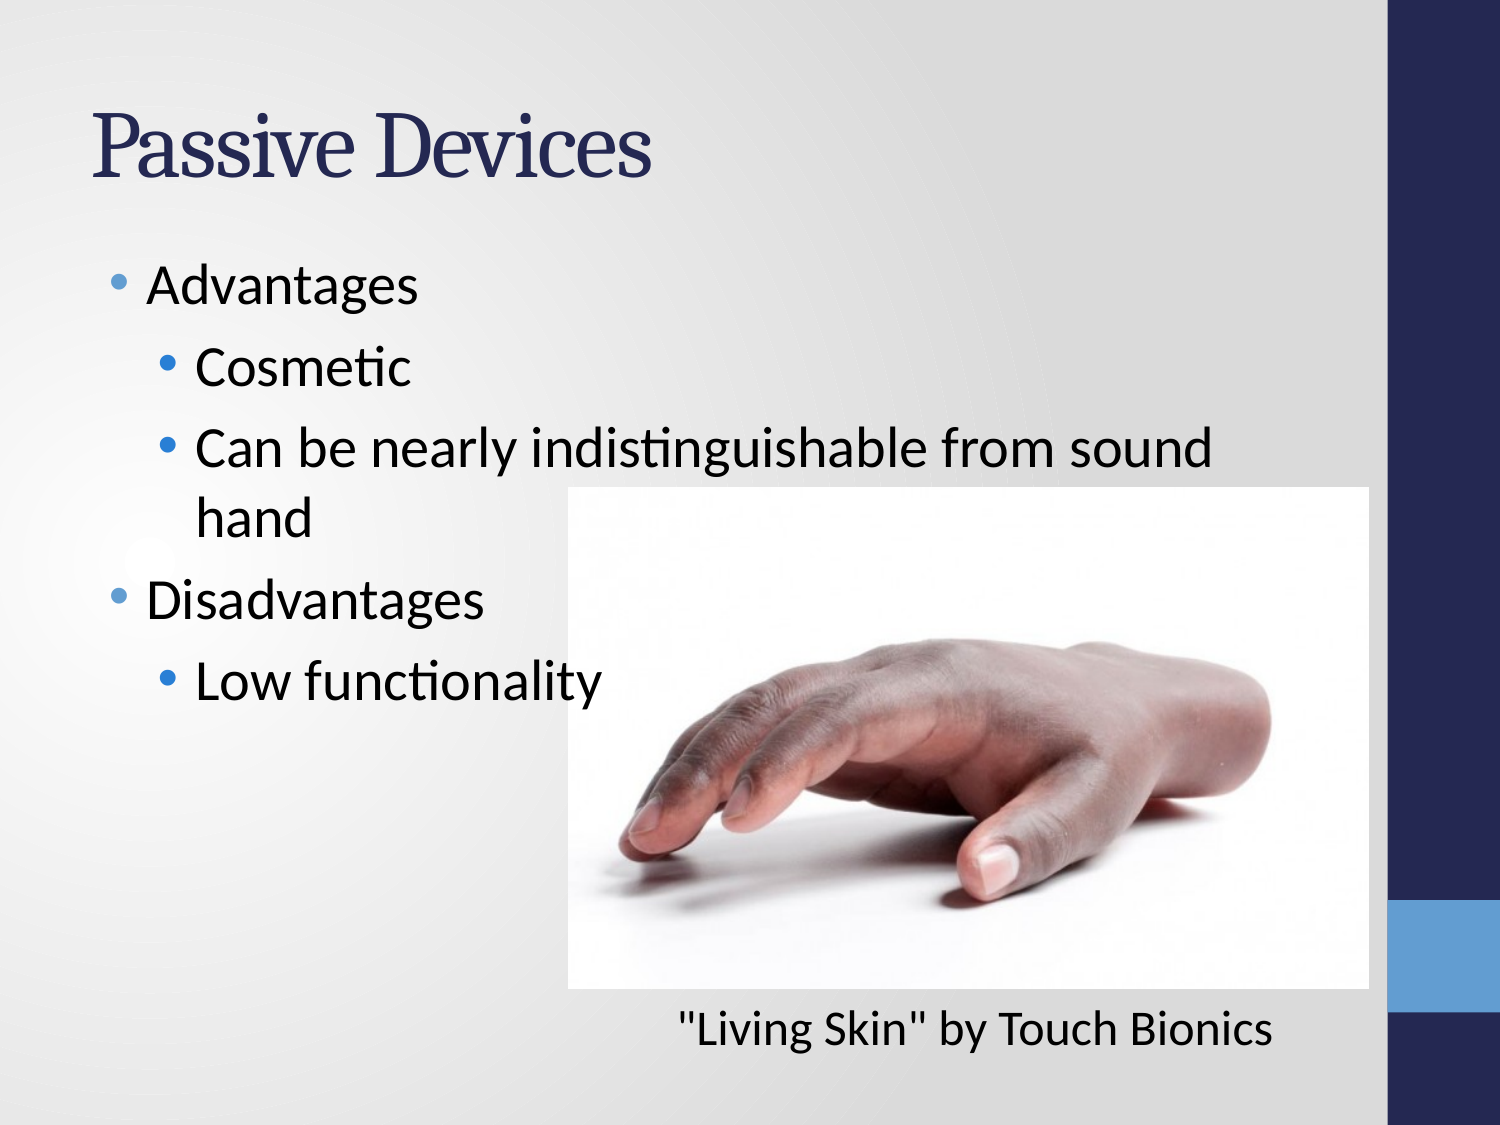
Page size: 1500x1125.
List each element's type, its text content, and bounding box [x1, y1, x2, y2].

text_box "Living Skin" by Touch Bionics [575, 992, 1375, 1064]
picture [567, 486, 1369, 989]
list Advantages Cosmetic Can be nearly indistinguishable from sound hand Disadvantages Low functionality [75, 238, 1325, 1027]
title Passive Devices [75, 45, 1325, 233]
